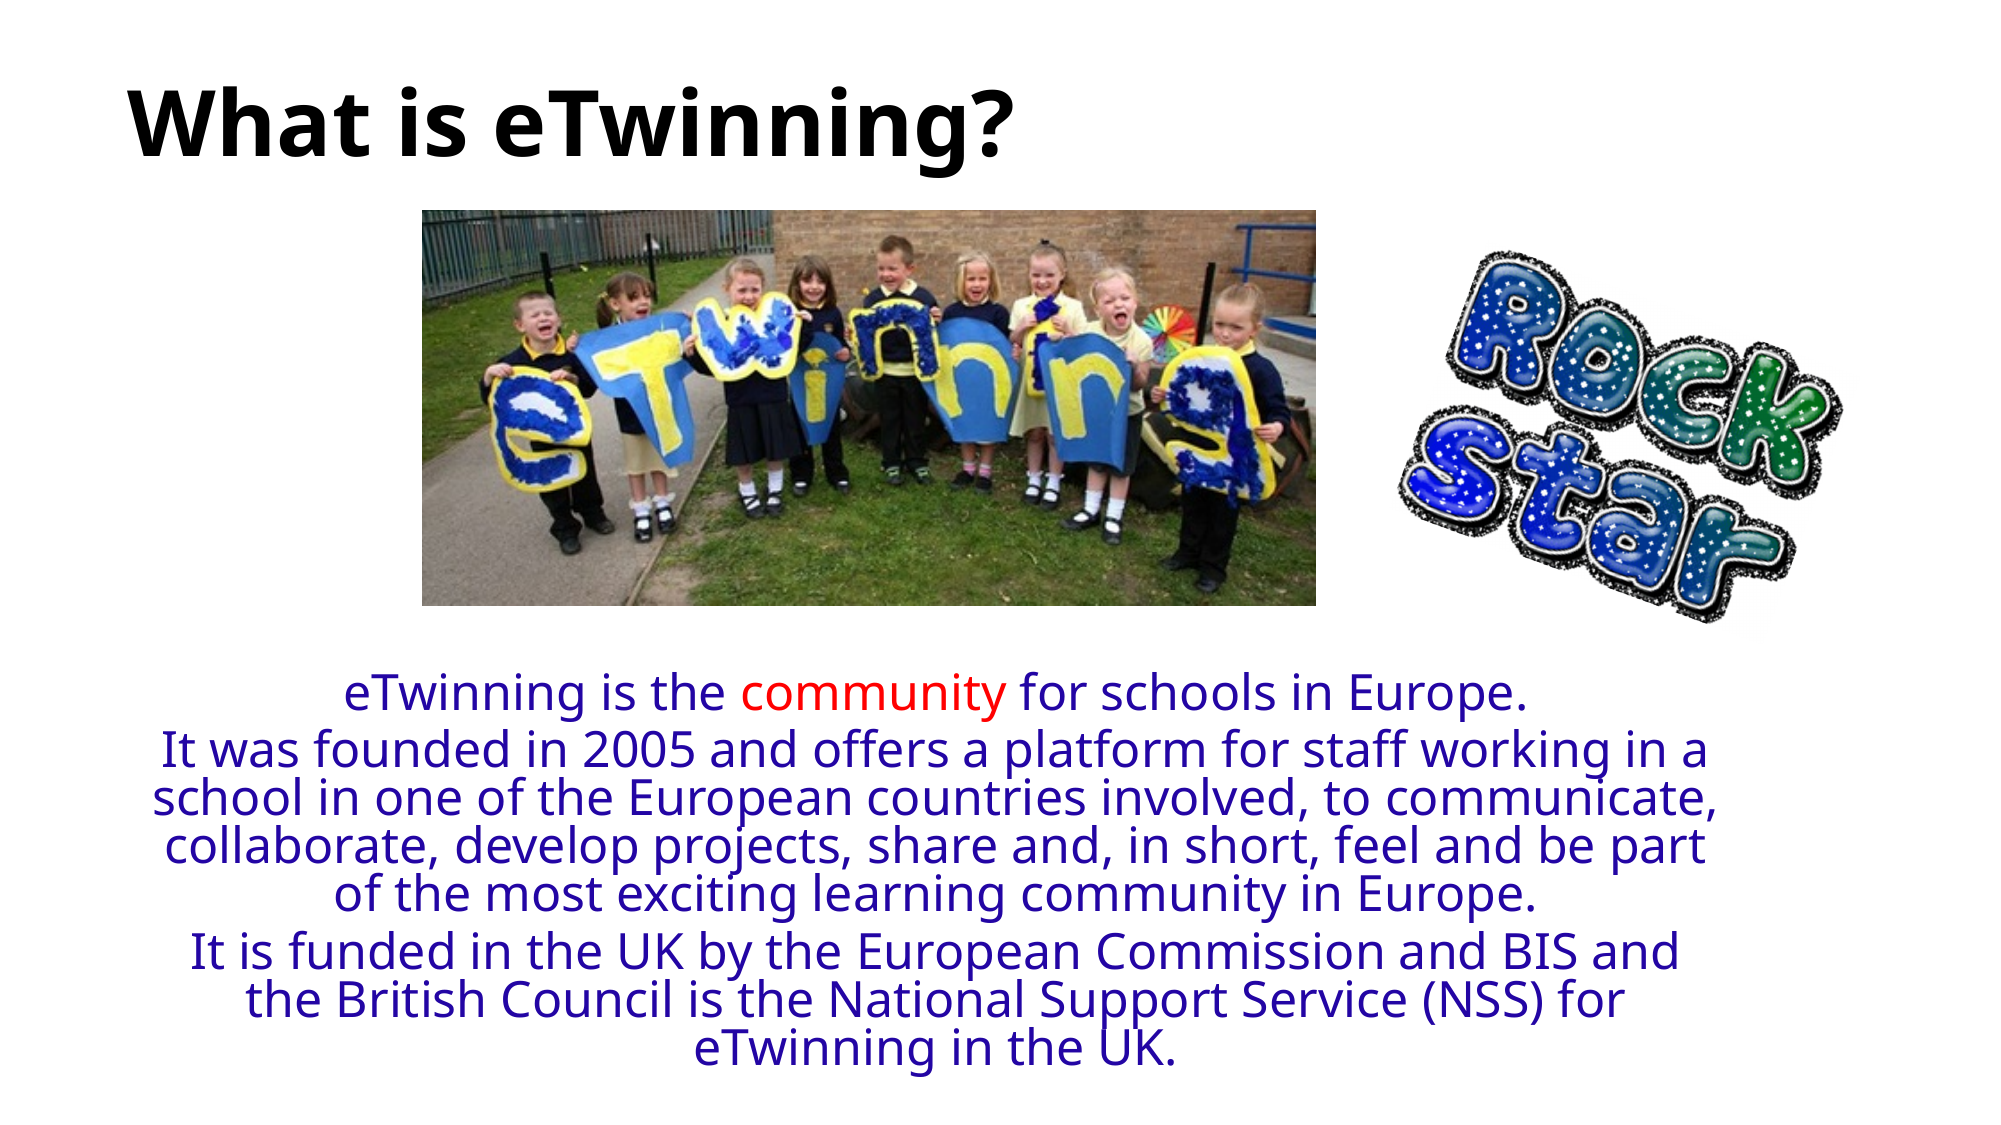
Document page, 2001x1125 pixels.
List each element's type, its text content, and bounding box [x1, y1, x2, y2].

title What is eTwinning? [112, 61, 1341, 192]
picture [1391, 242, 1859, 643]
text_box eTwinning is the community for schools in Europe. It was founded in 2005 and offers a platform for staff working in a school in one of the European countries involved, to communicate, collaborate, develop projects, share and, in short, feel and be part of the most exciting learning community in Europe. It is funded in the UK by the European Commission and BIS and the British Council is the National Support Service (NSS) for eTwinning in the UK. [131, 664, 1741, 1083]
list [422, 210, 1316, 606]
